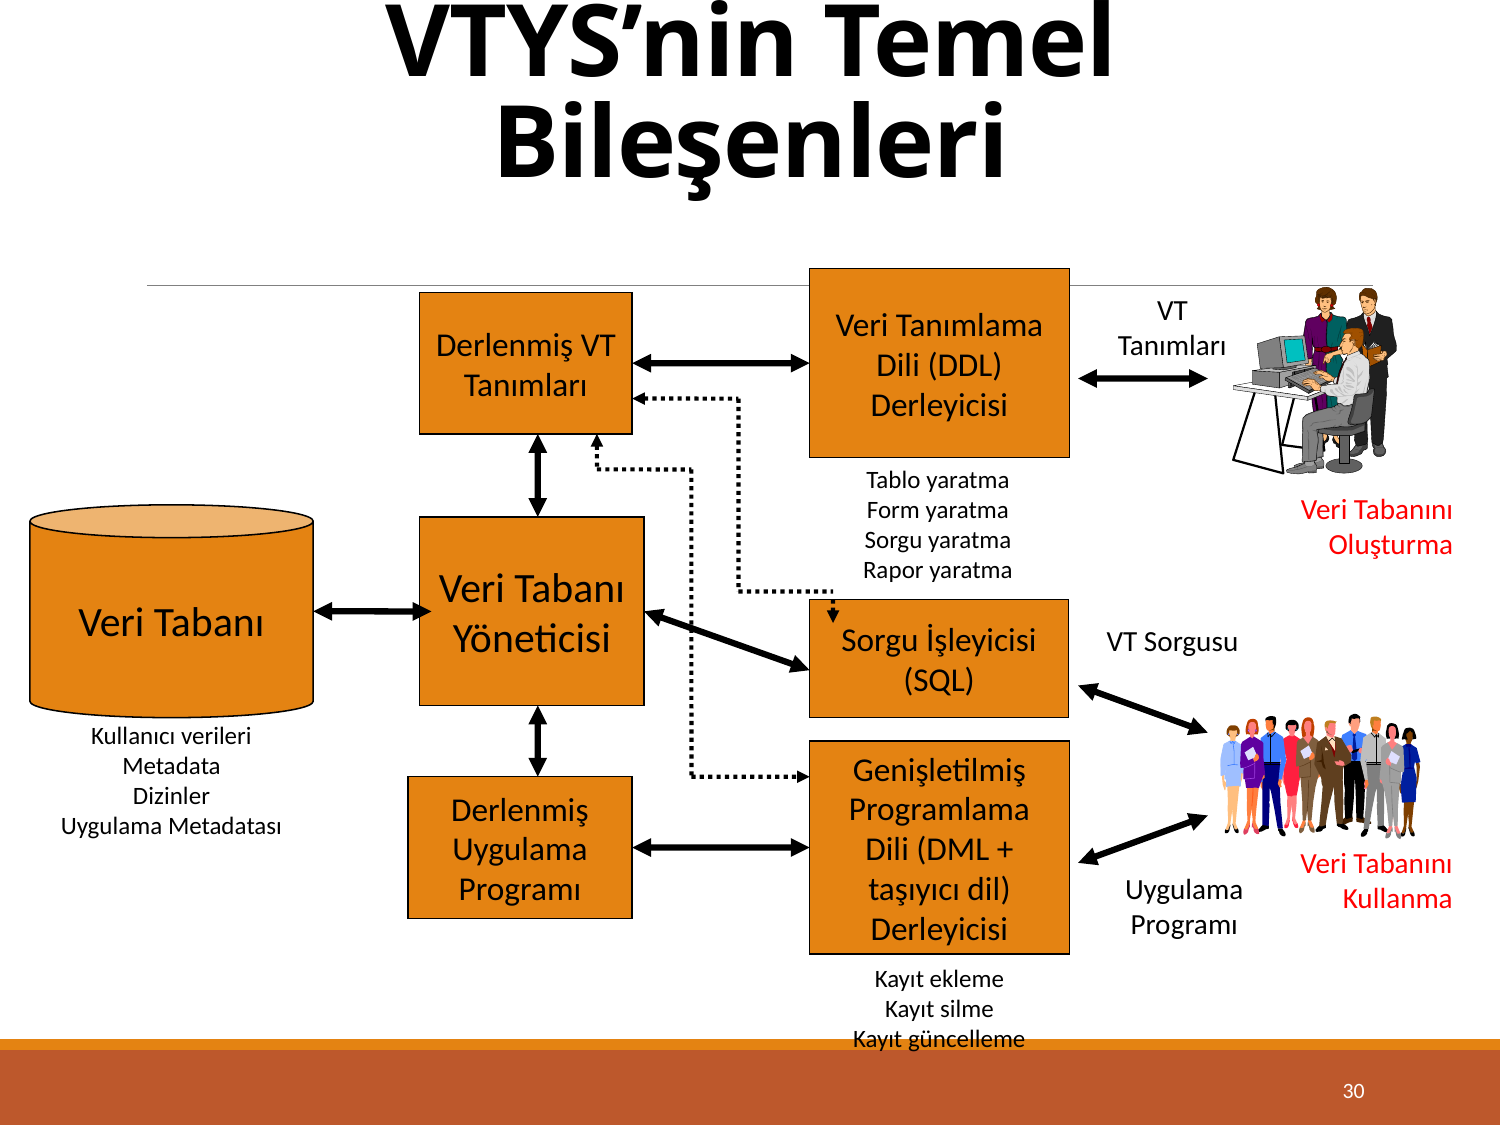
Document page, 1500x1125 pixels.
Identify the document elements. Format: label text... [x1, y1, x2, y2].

text_box Kullanıcı verileri Metadata Dizinler Uygulama Metadatası [29, 712, 314, 848]
text_box Derlenmiş VT Tanımları [419, 292, 633, 434]
text_box [314, 605, 432, 618]
text_box [590, 433, 604, 447]
text_box Derlenmiş Uygulama Programı [407, 776, 633, 919]
text_box Veri Tabanı Yöneticisi [419, 516, 644, 706]
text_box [1220, 713, 1422, 840]
text_box [632, 392, 645, 405]
text_box Veri Tanımlama Dili (DDL) Derleyicisi [809, 268, 1070, 458]
text_box [1078, 813, 1208, 865]
text_box [796, 770, 810, 783]
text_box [1230, 286, 1398, 477]
text_box [633, 356, 810, 370]
text_box Kayıt ekleme Kayıt silme Kayıt güncelleme [809, 955, 1070, 1060]
text_box Veri Tabanı [29, 504, 314, 712]
text_box [1078, 372, 1208, 385]
slide_number 30 [1218, 1059, 1380, 1120]
text_box VT Tanımları [1089, 283, 1234, 369]
text_box Uygulama Programı [1089, 862, 1279, 948]
text_box Genişletilmiş Programlama Dili (DML + taşıyıcı dil) Derleyicisi [809, 741, 1070, 954]
text_box Veri Tabanını Oluşturma [1255, 482, 1468, 568]
text_box Sorgu İşleyicisi (SQL) [809, 599, 1069, 718]
text_box [531, 433, 545, 517]
title VTYS’nin Temel Bileşenleri [176, 89, 1325, 206]
text_box [531, 705, 545, 777]
text_box VT Sorgusu [1089, 614, 1256, 665]
text_box Tablo yaratma Form yaratma Sorgu yaratma Rapor yaratma [809, 456, 1067, 592]
text_box [826, 608, 840, 624]
text_box [643, 609, 810, 672]
text_box [1078, 683, 1208, 735]
text_box Veri Tabanını Kullanma [1254, 837, 1468, 922]
text_box [633, 841, 809, 854]
